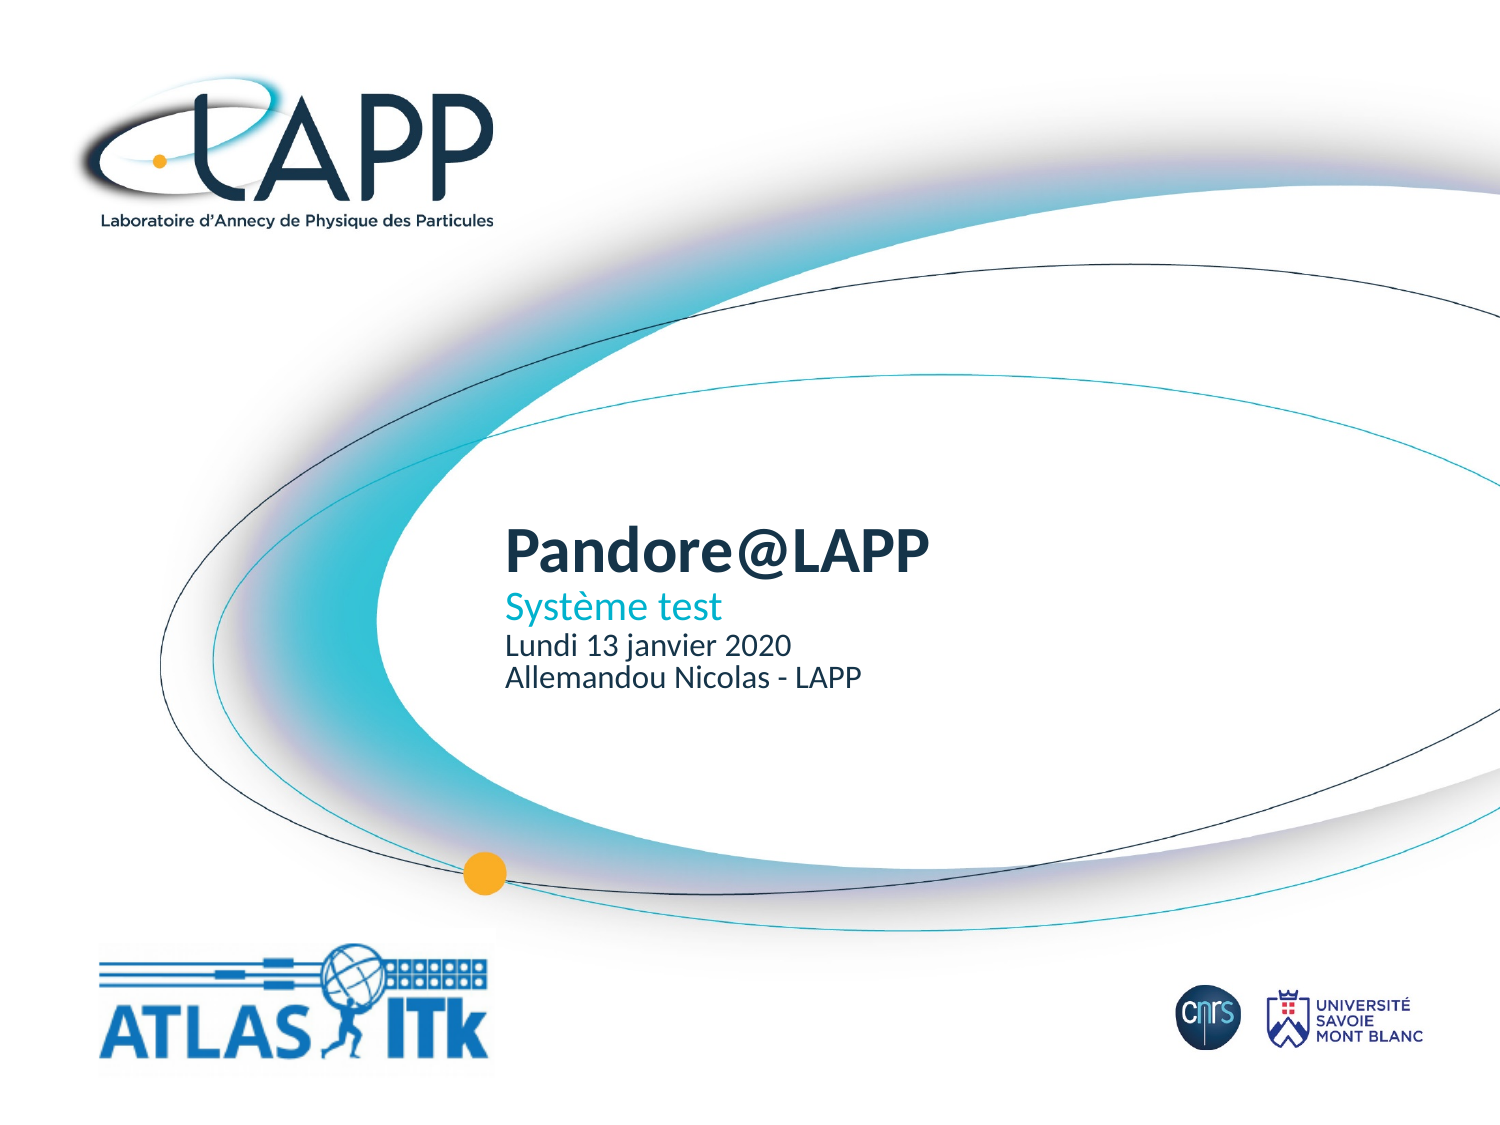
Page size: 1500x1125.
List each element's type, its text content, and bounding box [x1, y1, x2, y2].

title Pandore@LAPP Système test Lundi 13 janvier 2020 Allemandou Nicolas - LAPP [490, 515, 1211, 757]
picture [0, 0, 1500, 1125]
